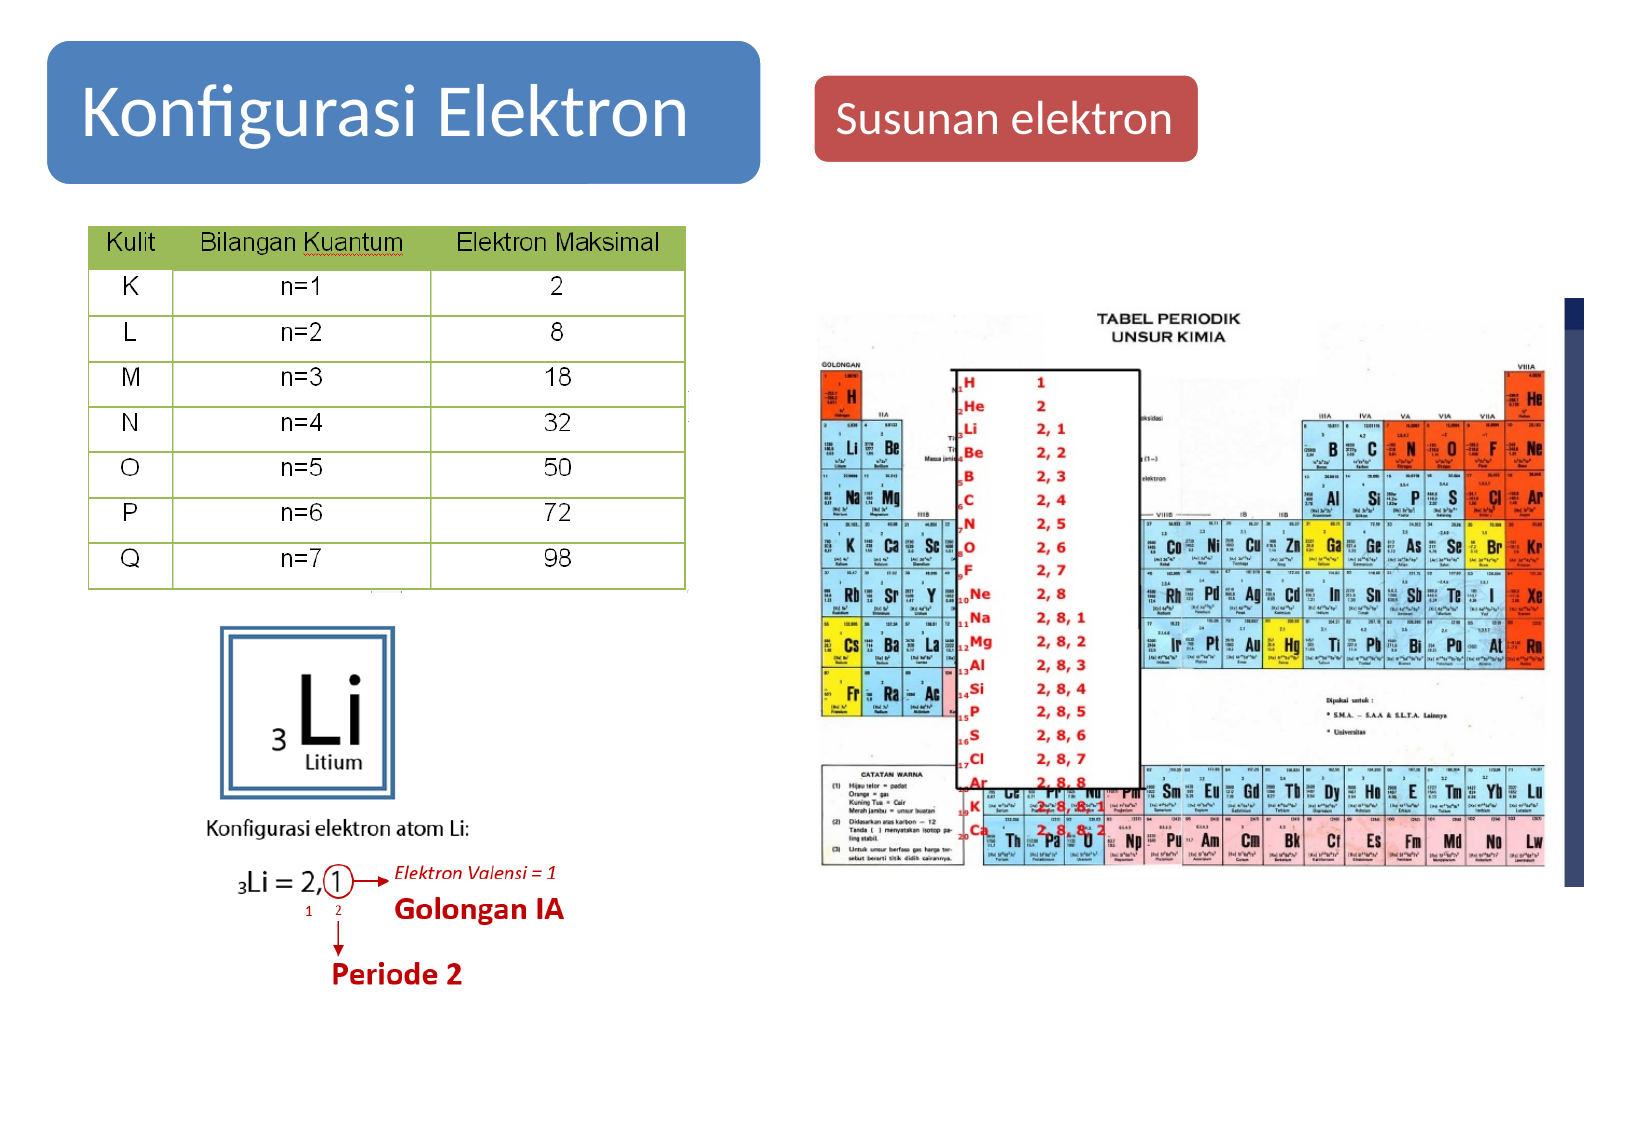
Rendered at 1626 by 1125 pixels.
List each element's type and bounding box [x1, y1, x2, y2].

text_box [44, 37, 763, 188]
picture [88, 224, 689, 593]
text_box [812, 62, 1201, 176]
picture [799, 298, 1584, 887]
picture [194, 614, 583, 1011]
